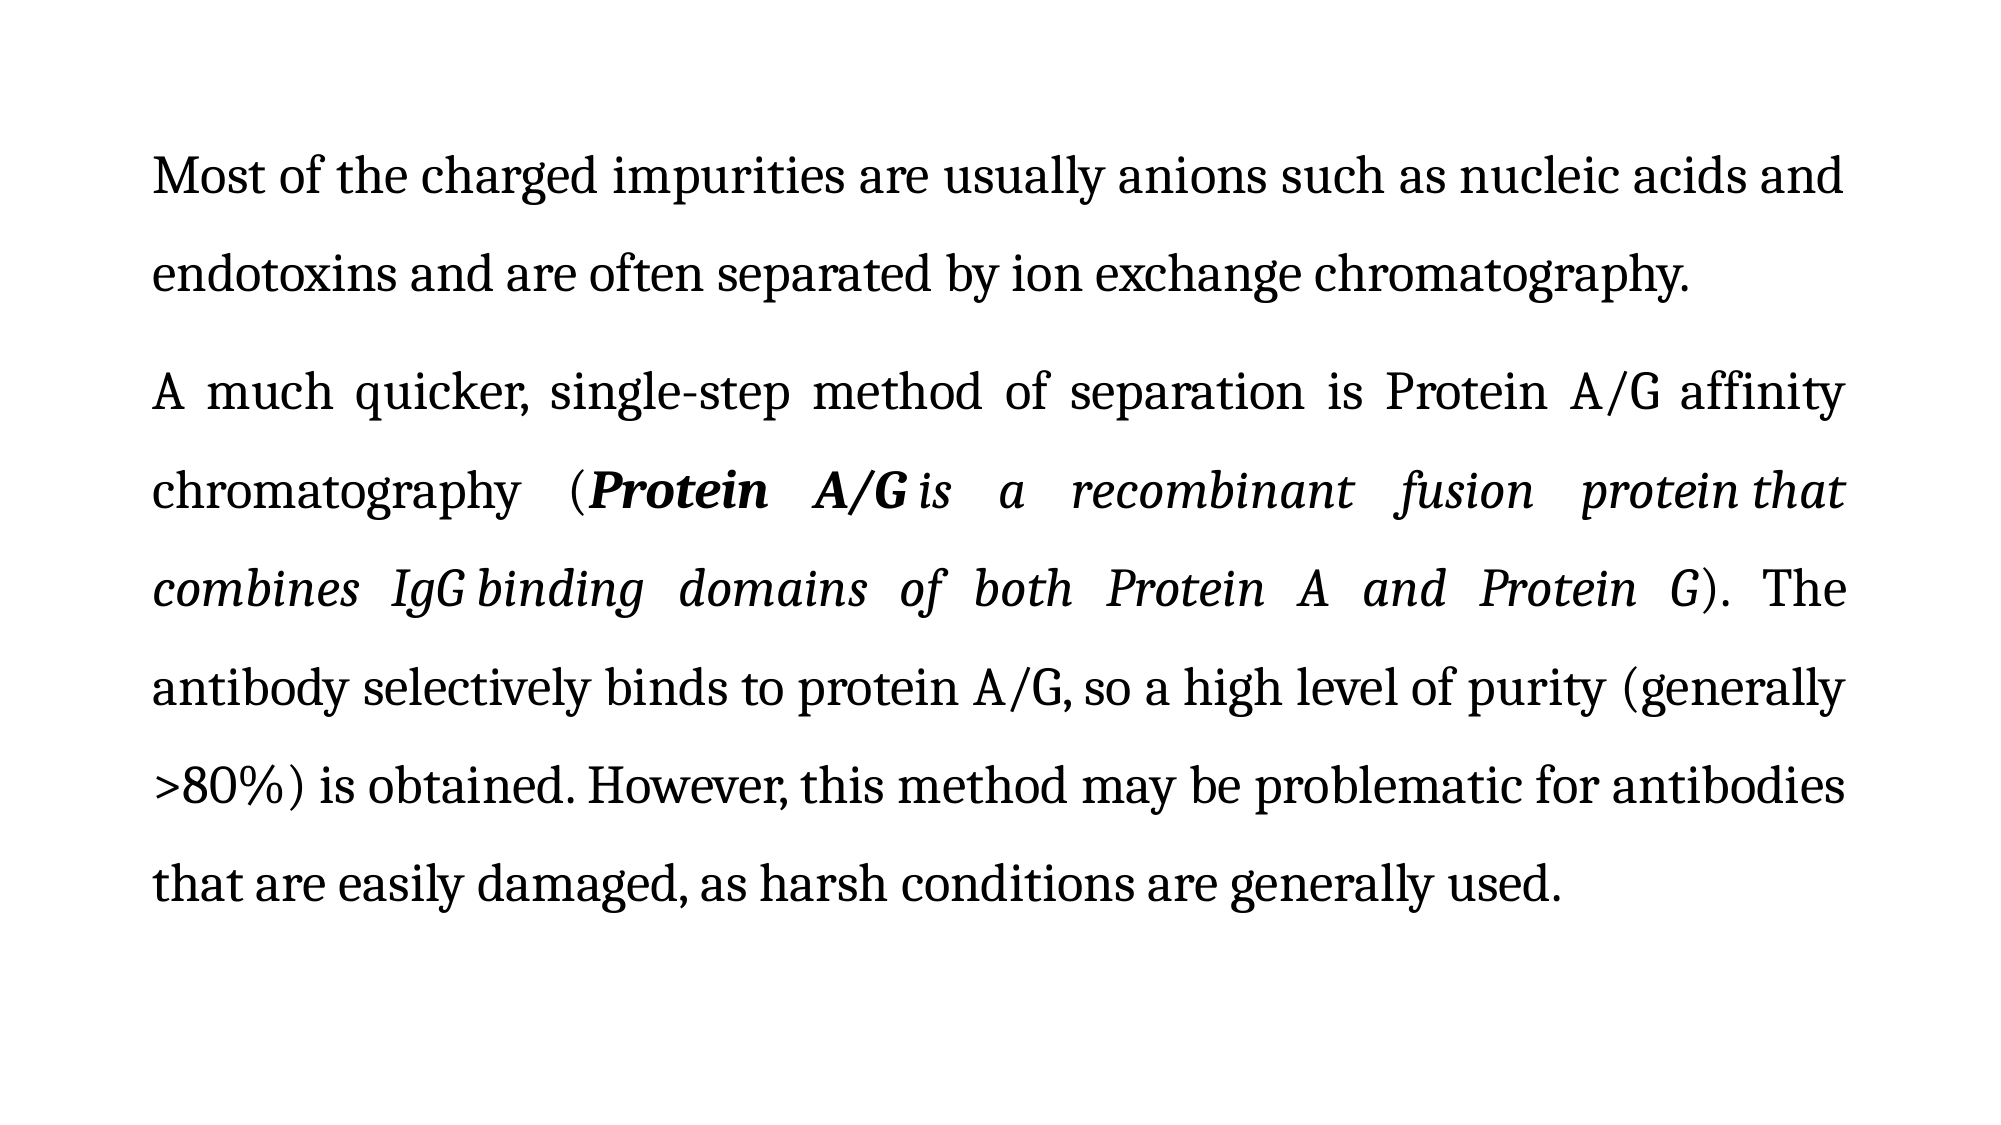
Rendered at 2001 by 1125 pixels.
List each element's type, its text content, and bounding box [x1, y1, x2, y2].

list Most of the charged impurities are usually anions such as nucleic acids and endotoxins and are often separated by ion exchange chromatography. A much quicker, single-step method of separation is Protein A/G affinity chromatography (Protein A/G is a recombinant fusion protein that combines IgG binding domains of both Protein A and Protein G). The antibody selectively binds to protein A/G, so a high level of purity (generally >80%) is obtained. However, this method may be problematic for antibodies that are easily damaged, as harsh conditions are generally used. [137, 98, 1863, 1073]
